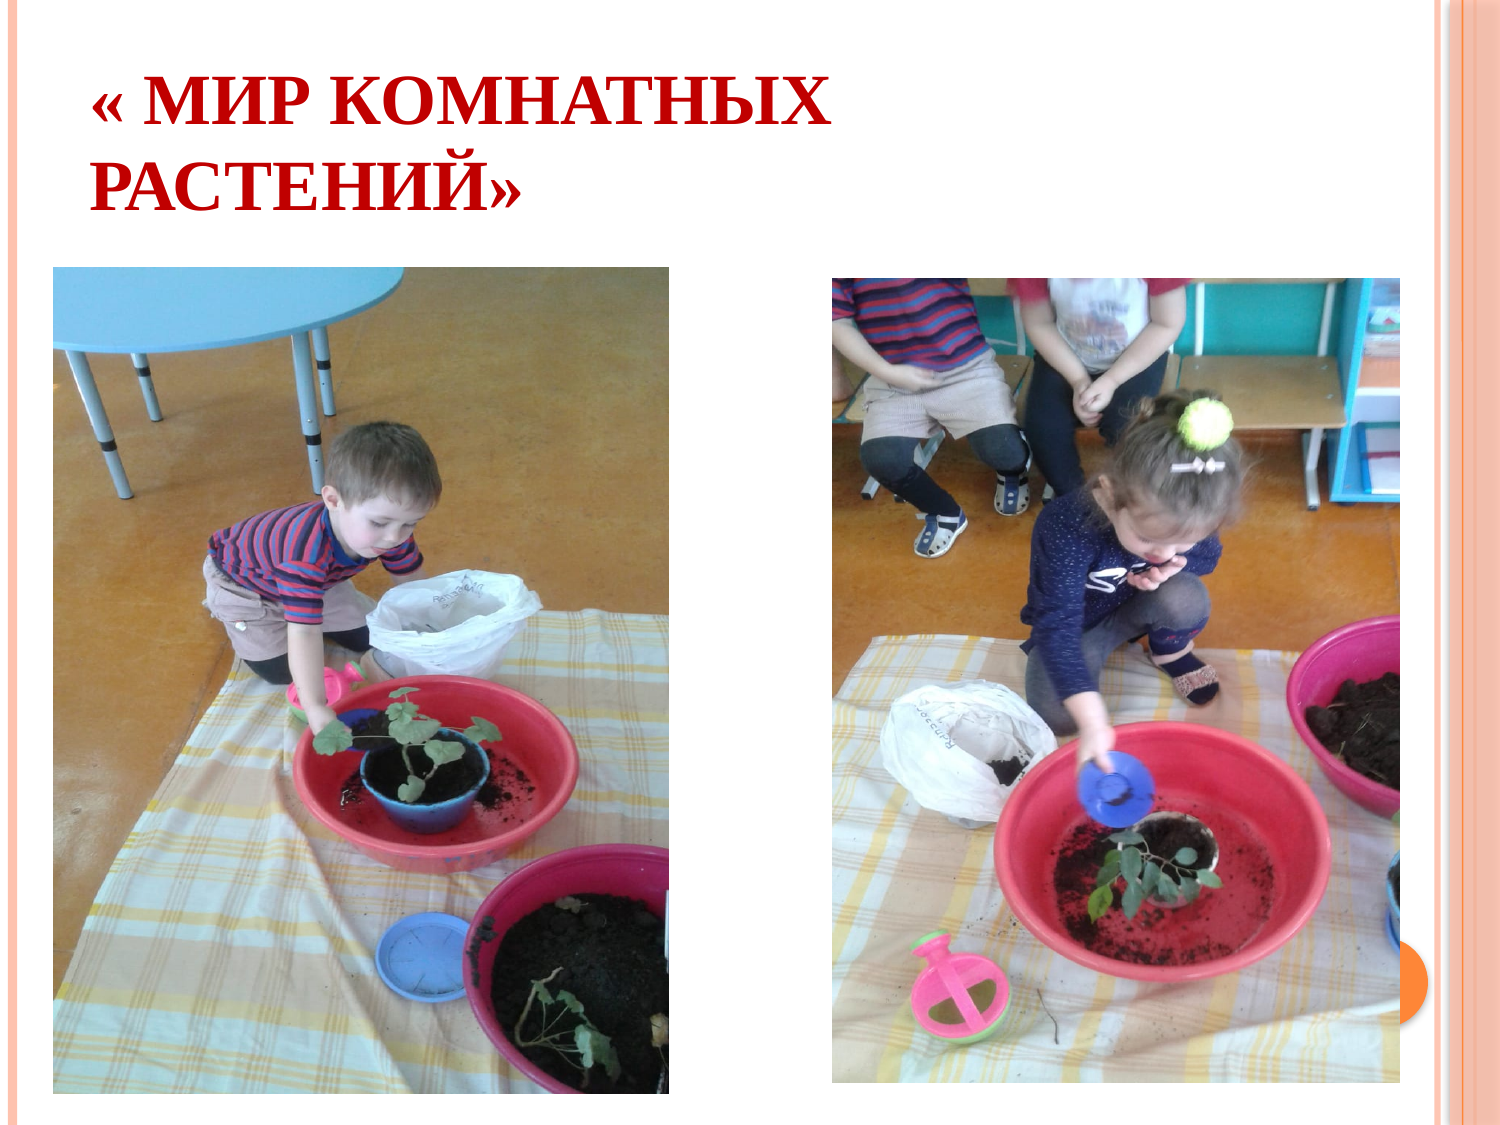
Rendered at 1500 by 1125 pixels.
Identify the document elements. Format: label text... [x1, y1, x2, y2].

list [832, 278, 1401, 1083]
title « Мир комнатных растений» [75, 45, 1300, 233]
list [52, 266, 669, 1095]
